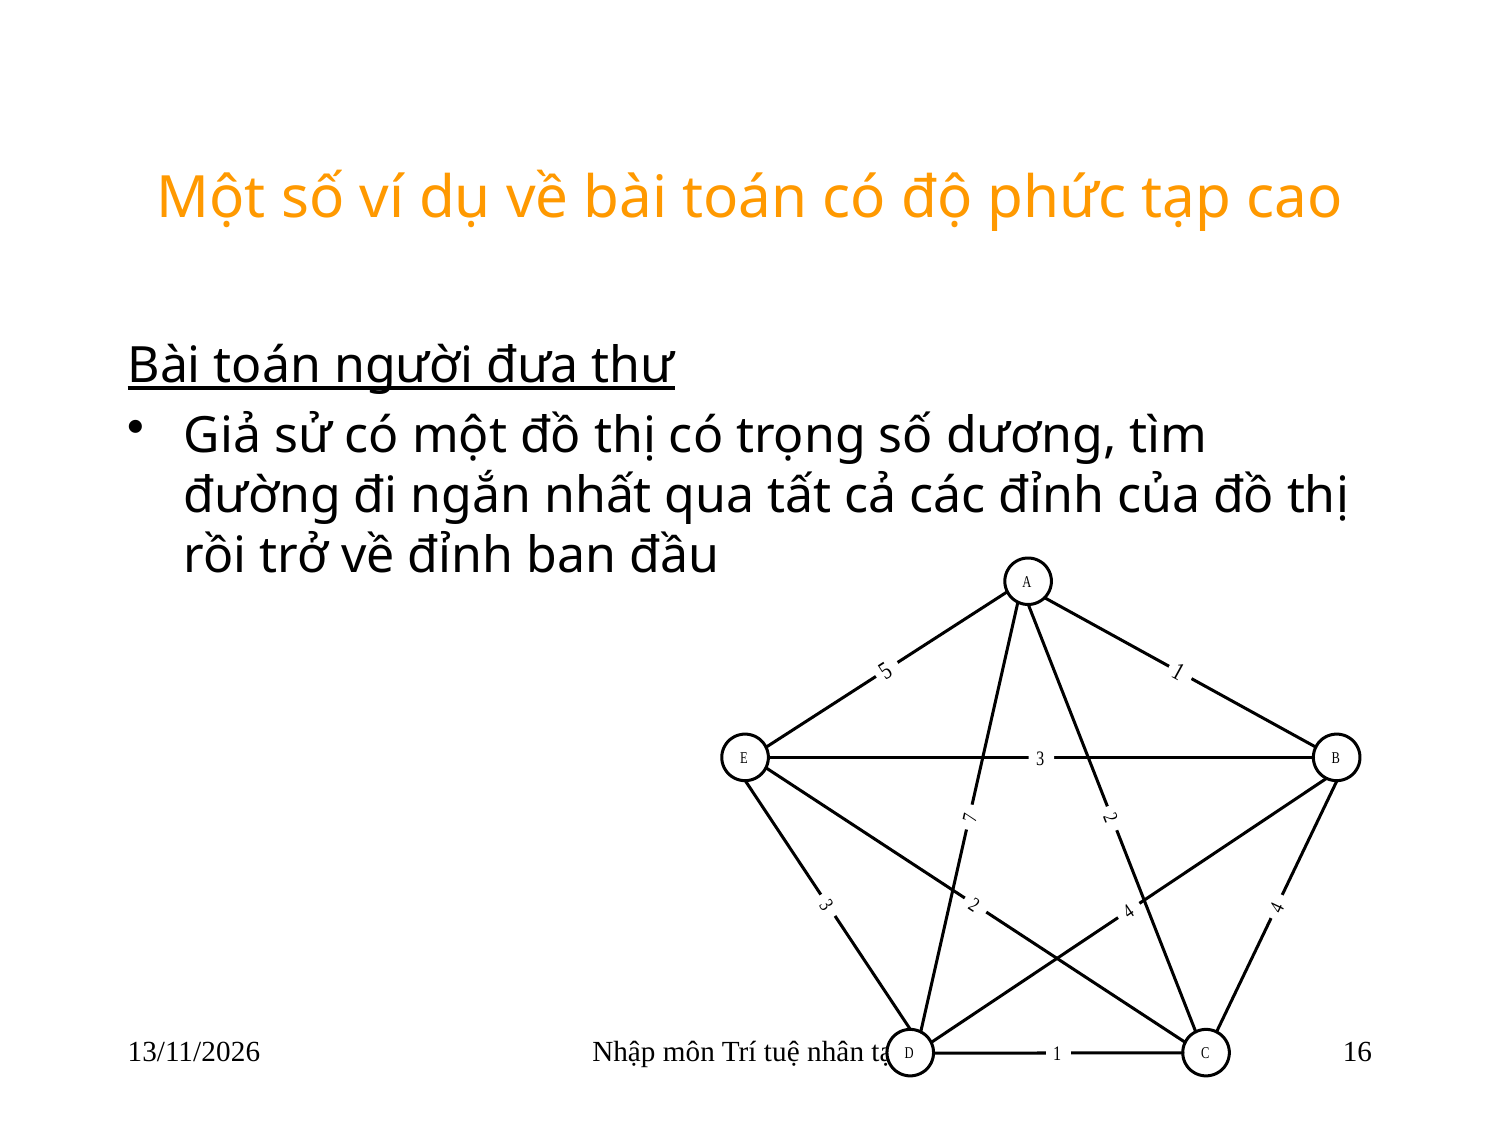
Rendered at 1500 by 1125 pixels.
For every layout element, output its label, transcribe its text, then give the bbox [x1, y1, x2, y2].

list Bài toán người đưa thư Giả sử có một đồ thị có trọng số dương, tìm đường đi ngắn nhất qua tất cả các đỉnh của đồ thị rồi trở về đỉnh ban đầu [112, 324, 1388, 598]
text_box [714, 550, 1368, 1084]
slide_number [112, 1024, 426, 1101]
slide_number 16 [1074, 1024, 1388, 1101]
title Một số ví dụ về bài toán có độ phức tạp cao [112, 99, 1388, 288]
footer Nhập môn Trí tuệ nhân tạo [512, 1024, 988, 1101]
